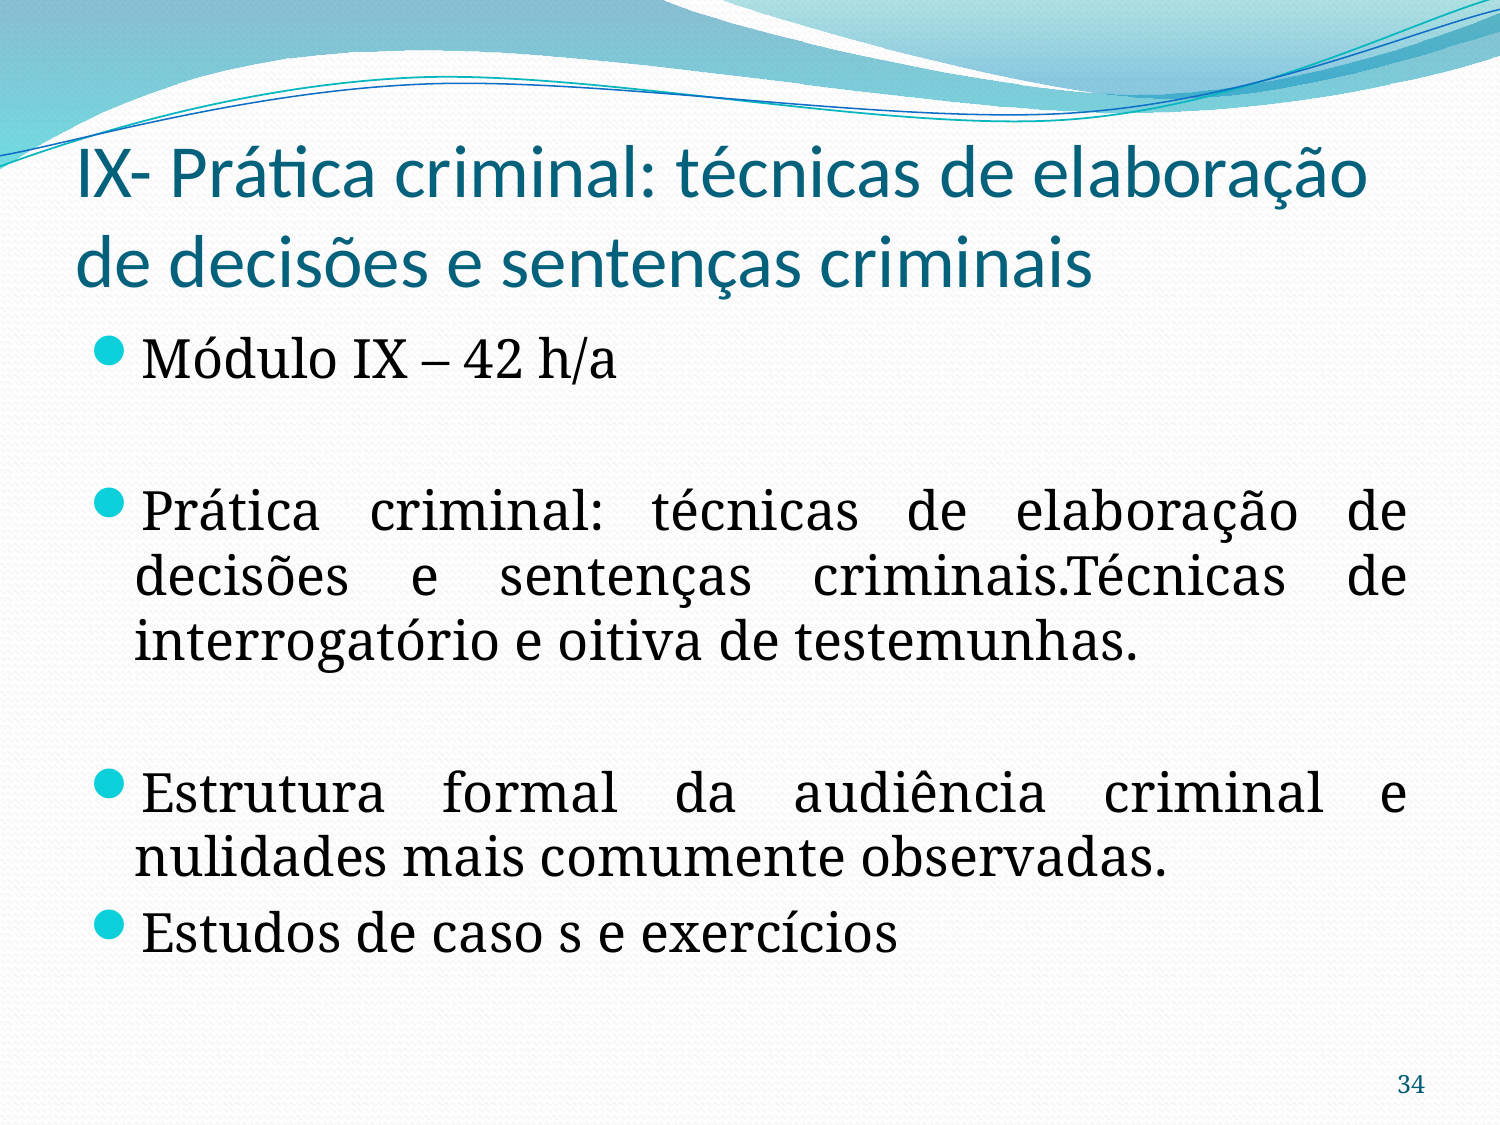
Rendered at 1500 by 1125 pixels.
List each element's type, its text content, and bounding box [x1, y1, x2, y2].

title IX- Prática criminal: técnicas de elaboração de decisões e sentenças criminais [75, 115, 1425, 303]
slide_number 34 [1299, 1042, 1425, 1103]
list Módulo IX – 42 h/a Prática criminal: técnicas de elaboração de decisões e sentenças criminais.Técnicas de interrogatório e oitiva de testemunhas. Estrutura formal da audiência criminal e nulidades mais comumente observadas. Estudos de caso s e exercícios [75, 317, 1425, 1038]
